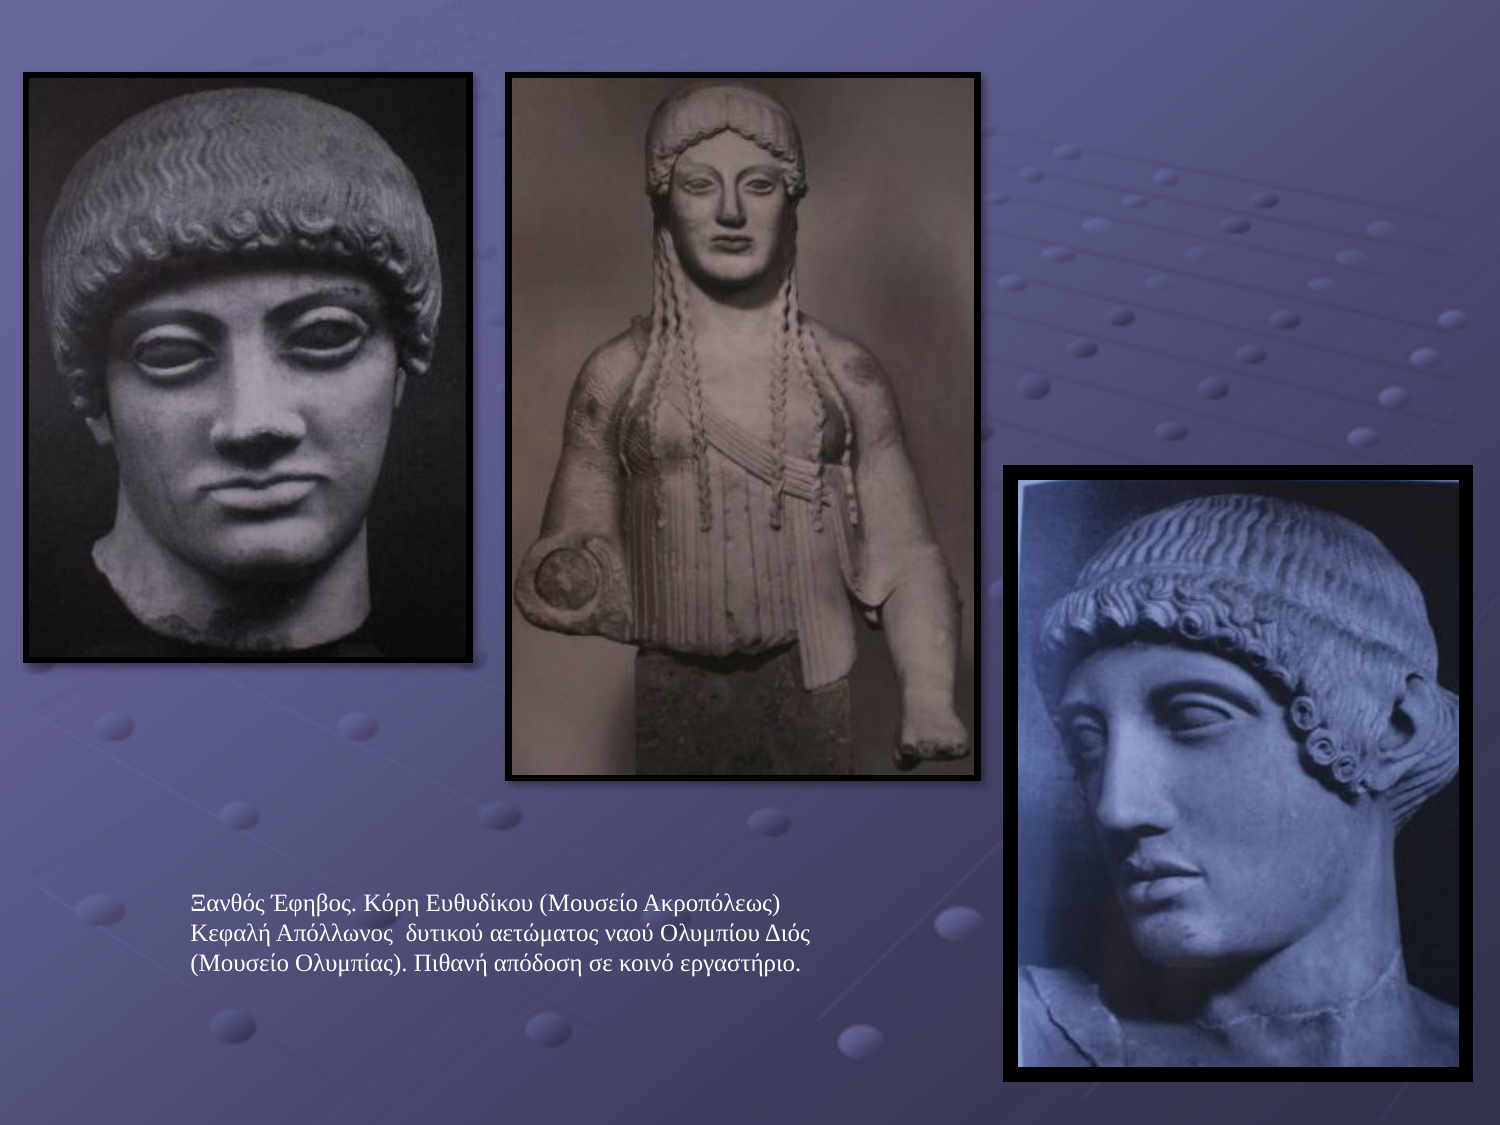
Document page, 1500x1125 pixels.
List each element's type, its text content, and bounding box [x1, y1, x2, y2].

text_box Ξανθός Έφηβος. Κόρη Ευθυδίκου (Μουσείο Ακροπόλεως) Κεφαλή Απόλλωνος δυτικού αετώματος ναού Ολυμπίου Διός (Μουσείο Ολυμπίας). Πιθανή απόδοση σε κοινό εργαστήριο. [175, 878, 879, 984]
picture [0, 0, 1500, 1125]
